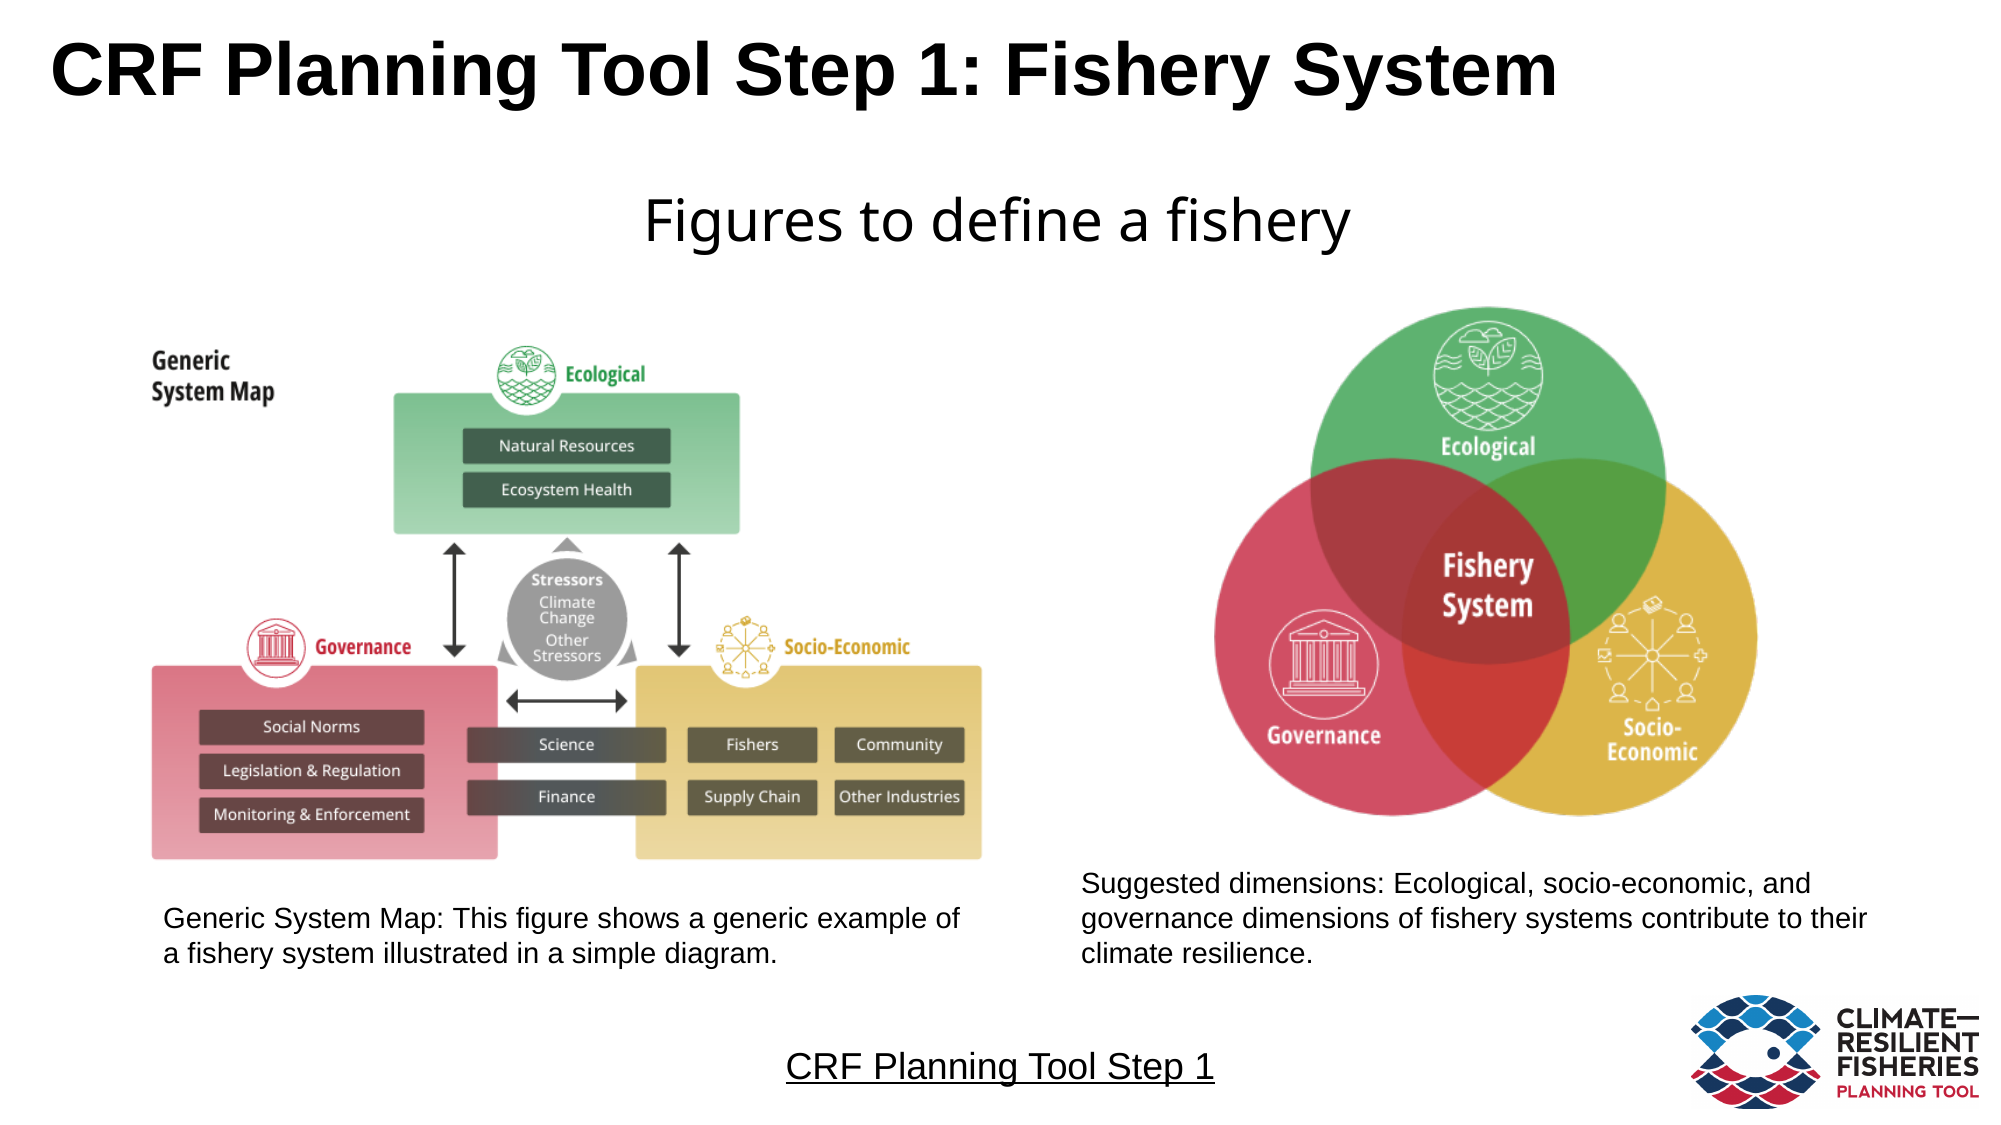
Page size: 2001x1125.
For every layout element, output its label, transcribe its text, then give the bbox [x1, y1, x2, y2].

text_box Suggested dimensions: Ecological, socio-economic, and governance dimensions of fishery systems contribute to their climate resilience. [1066, 857, 1905, 977]
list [137, 333, 999, 877]
text_box CRF Planning Tool Step 1: Fishery System [35, 23, 1677, 242]
picture [1691, 995, 1979, 1109]
text_box Generic System Map: This figure shows a generic example of a fishery system illustrated in a simple diagram. [148, 892, 986, 978]
title Figures to define a fishery [135, 114, 1861, 332]
picture [1213, 304, 1759, 818]
text_box CRF Planning Tool Step 1 [368, 1034, 1633, 1095]
